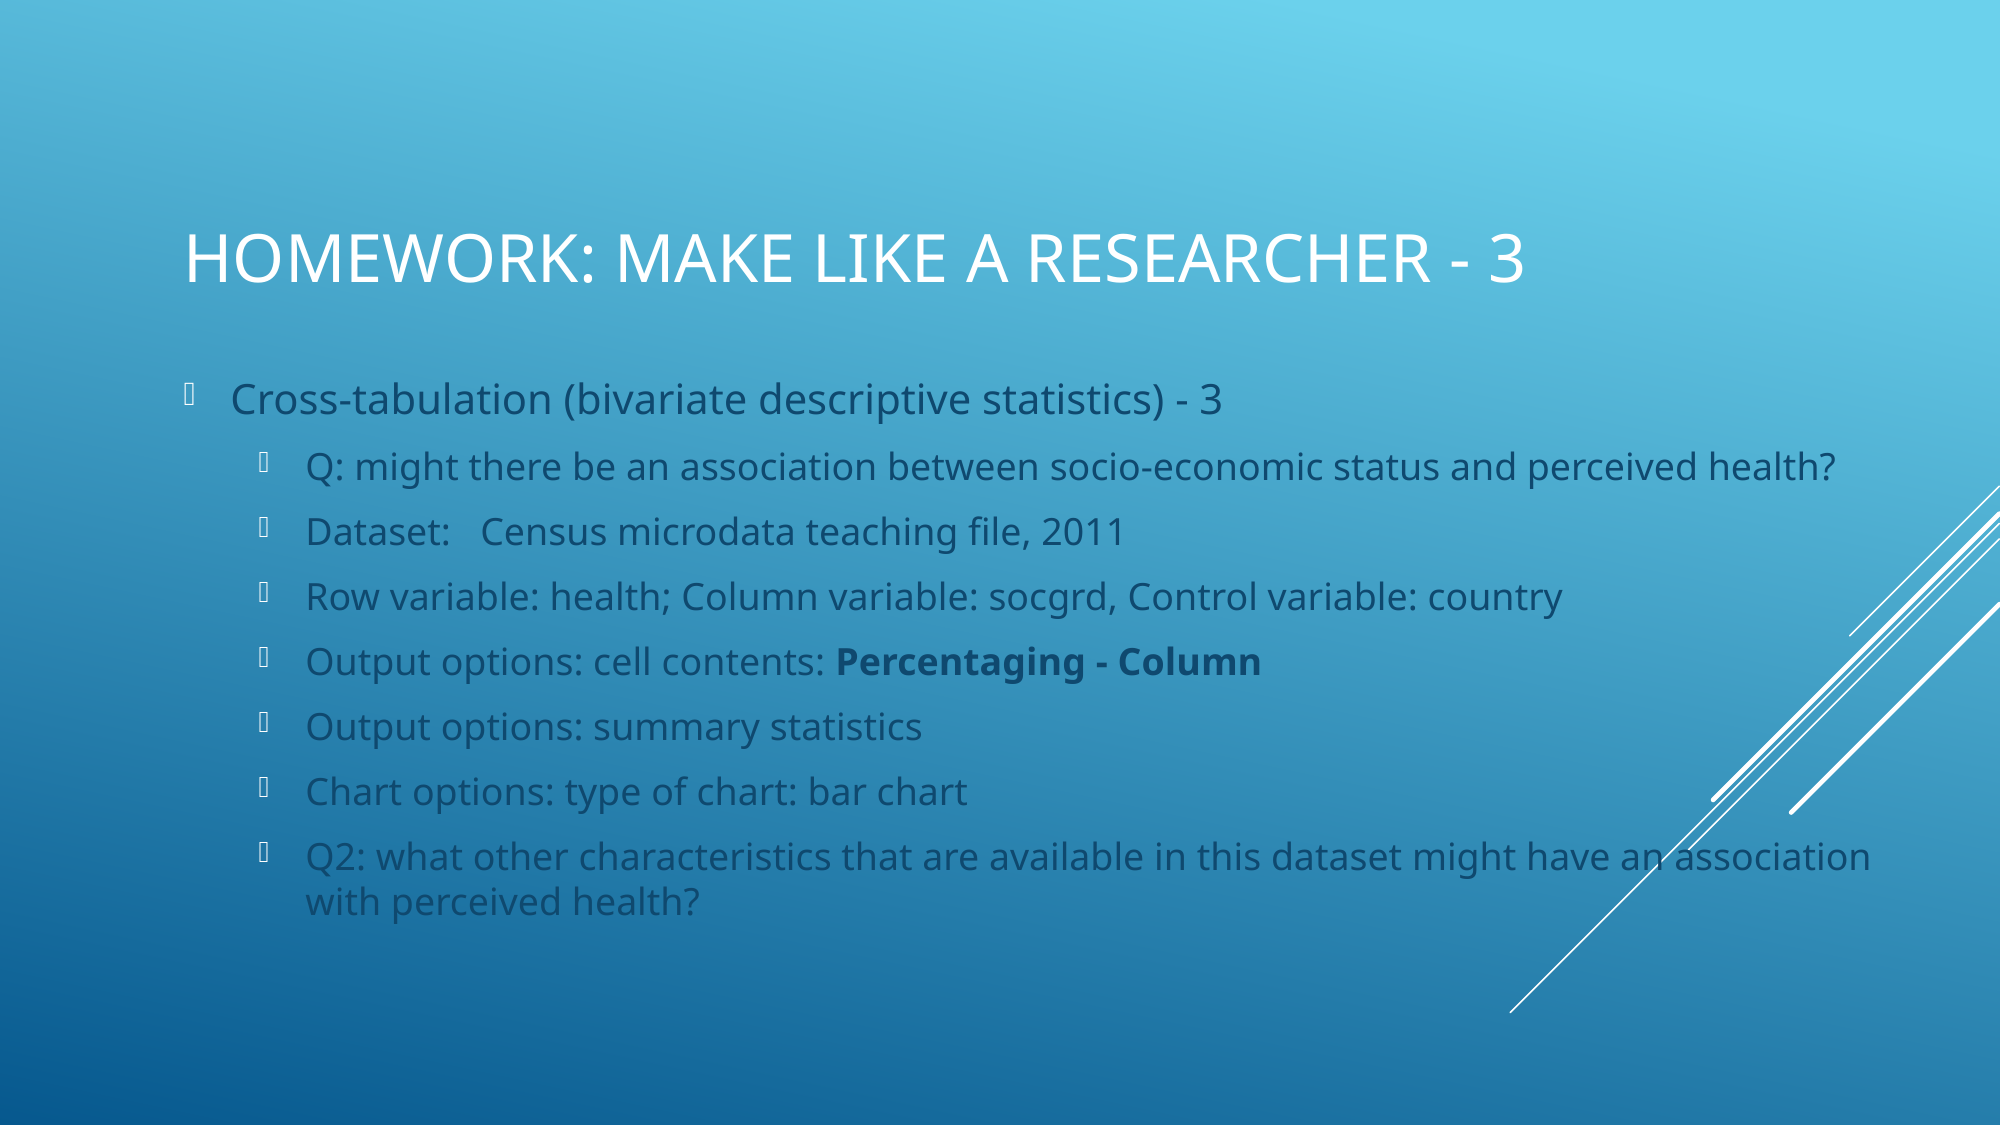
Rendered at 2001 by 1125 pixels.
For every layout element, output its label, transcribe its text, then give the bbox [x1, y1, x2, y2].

list Cross-tabulation (bivariate descriptive statistics) - 3 Q: might there be an association between socio-economic status and perceived health? Dataset: Census microdata teaching file, 2011 Row variable: health; Column variable: socgrd, Control variable: country Output options: cell contents: Percentaging - Column Output options: summary statistics Chart options: type of chart: bar chart Q2: what other characteristics that are available in this dataset might have an association with perceived health? [168, 294, 1894, 997]
title Homework: make like a researcher - 3 [168, 132, 1569, 294]
